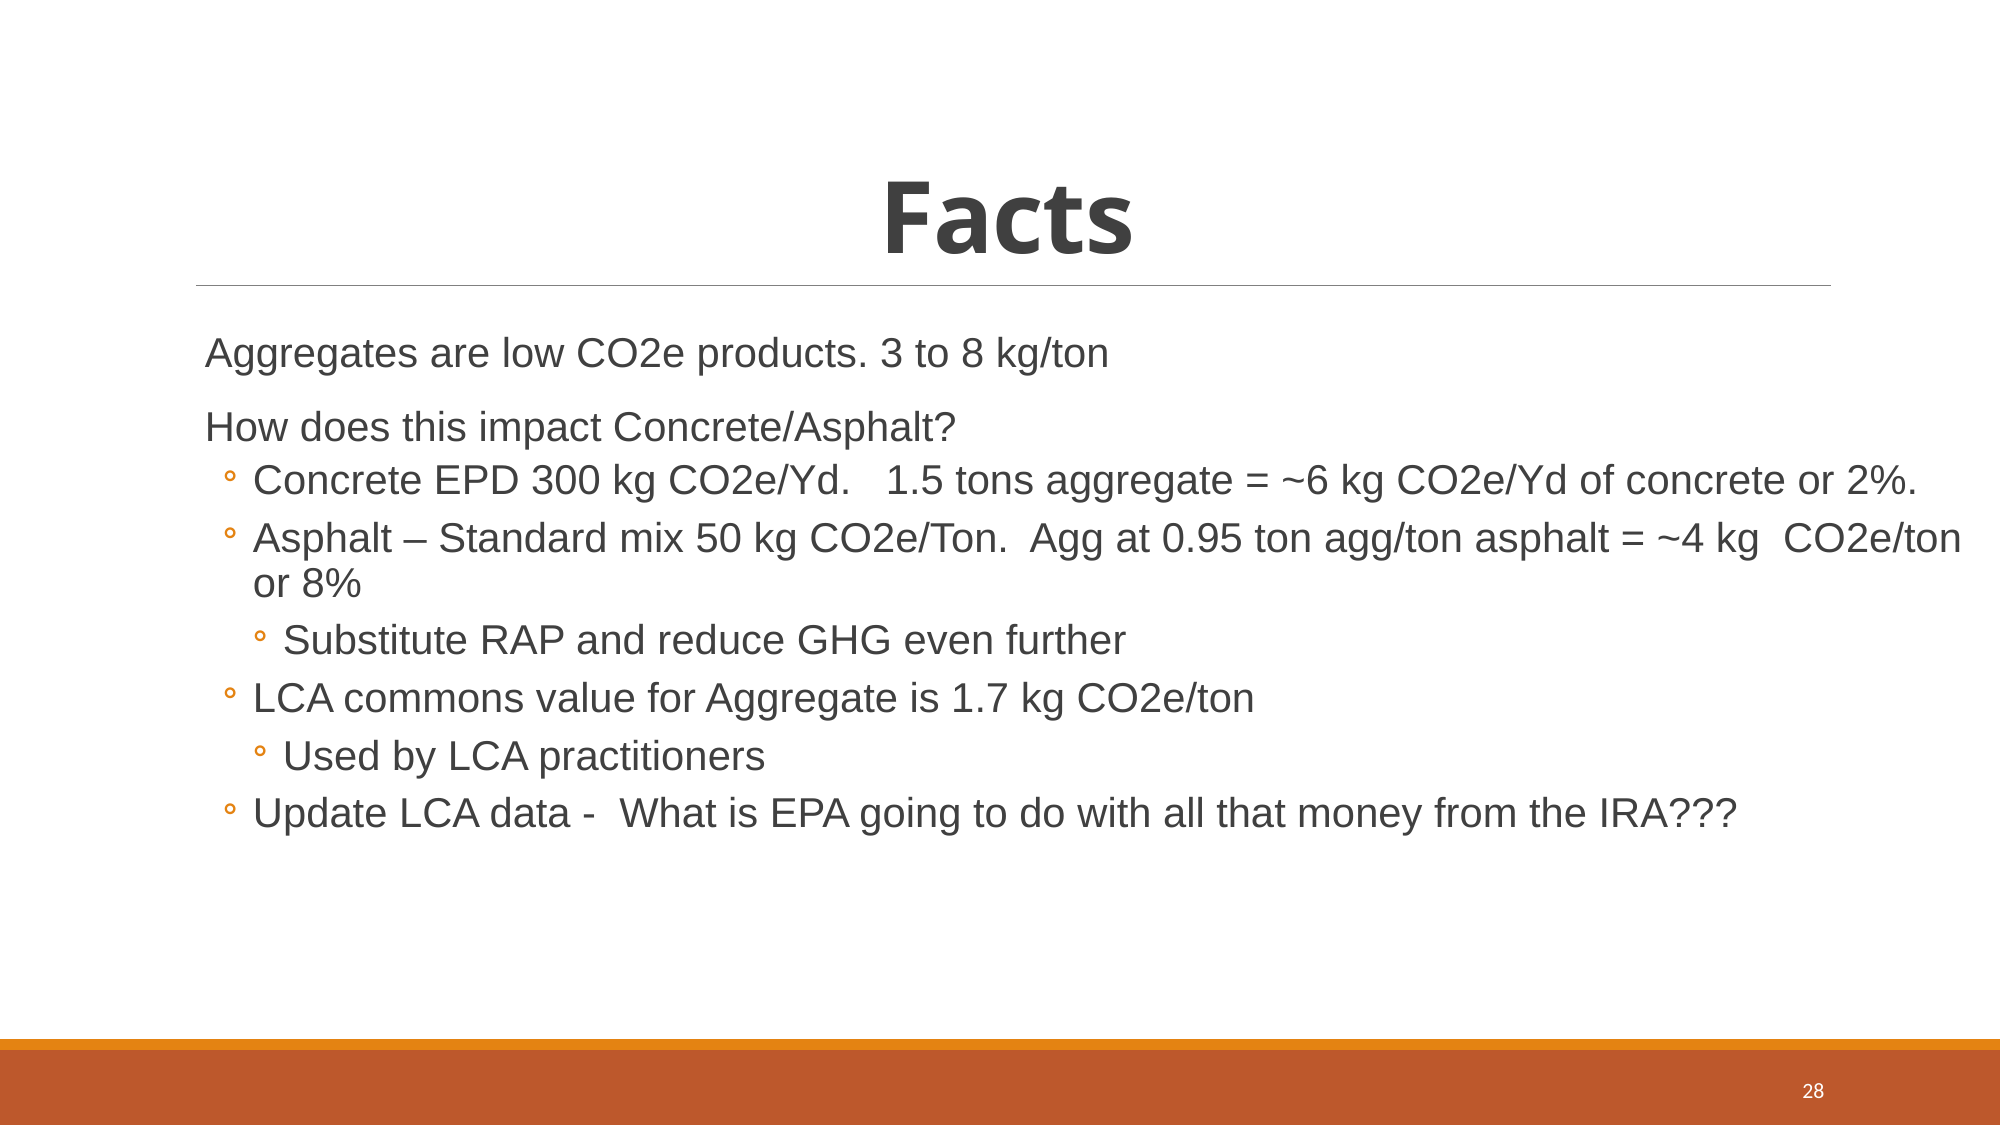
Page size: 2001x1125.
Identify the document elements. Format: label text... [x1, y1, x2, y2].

title Facts [200, 93, 1840, 282]
list Aggregates are low CO2e products. 3 to 8 kg/ton How does this impact Concrete/Asphalt? Concrete EPD 300 kg CO2e/Yd. 1.5 tons aggregate = ~6 kg CO2e/Yd of concrete or 2%. Asphalt – Standard mix 50 kg CO2e/Ton. Agg at 0.95 ton agg/ton asphalt = ~4 kg CO2e/ton or 8% Substitute RAP and reduce GHG even further LCA commons value for Aggregate is 1.7 kg CO2e/ton Used by LCA practitioners Update LCA data - What is EPA going to do with all that money from the IRA??? [189, 323, 1990, 1046]
slide_number 28 [1624, 1059, 1840, 1120]
